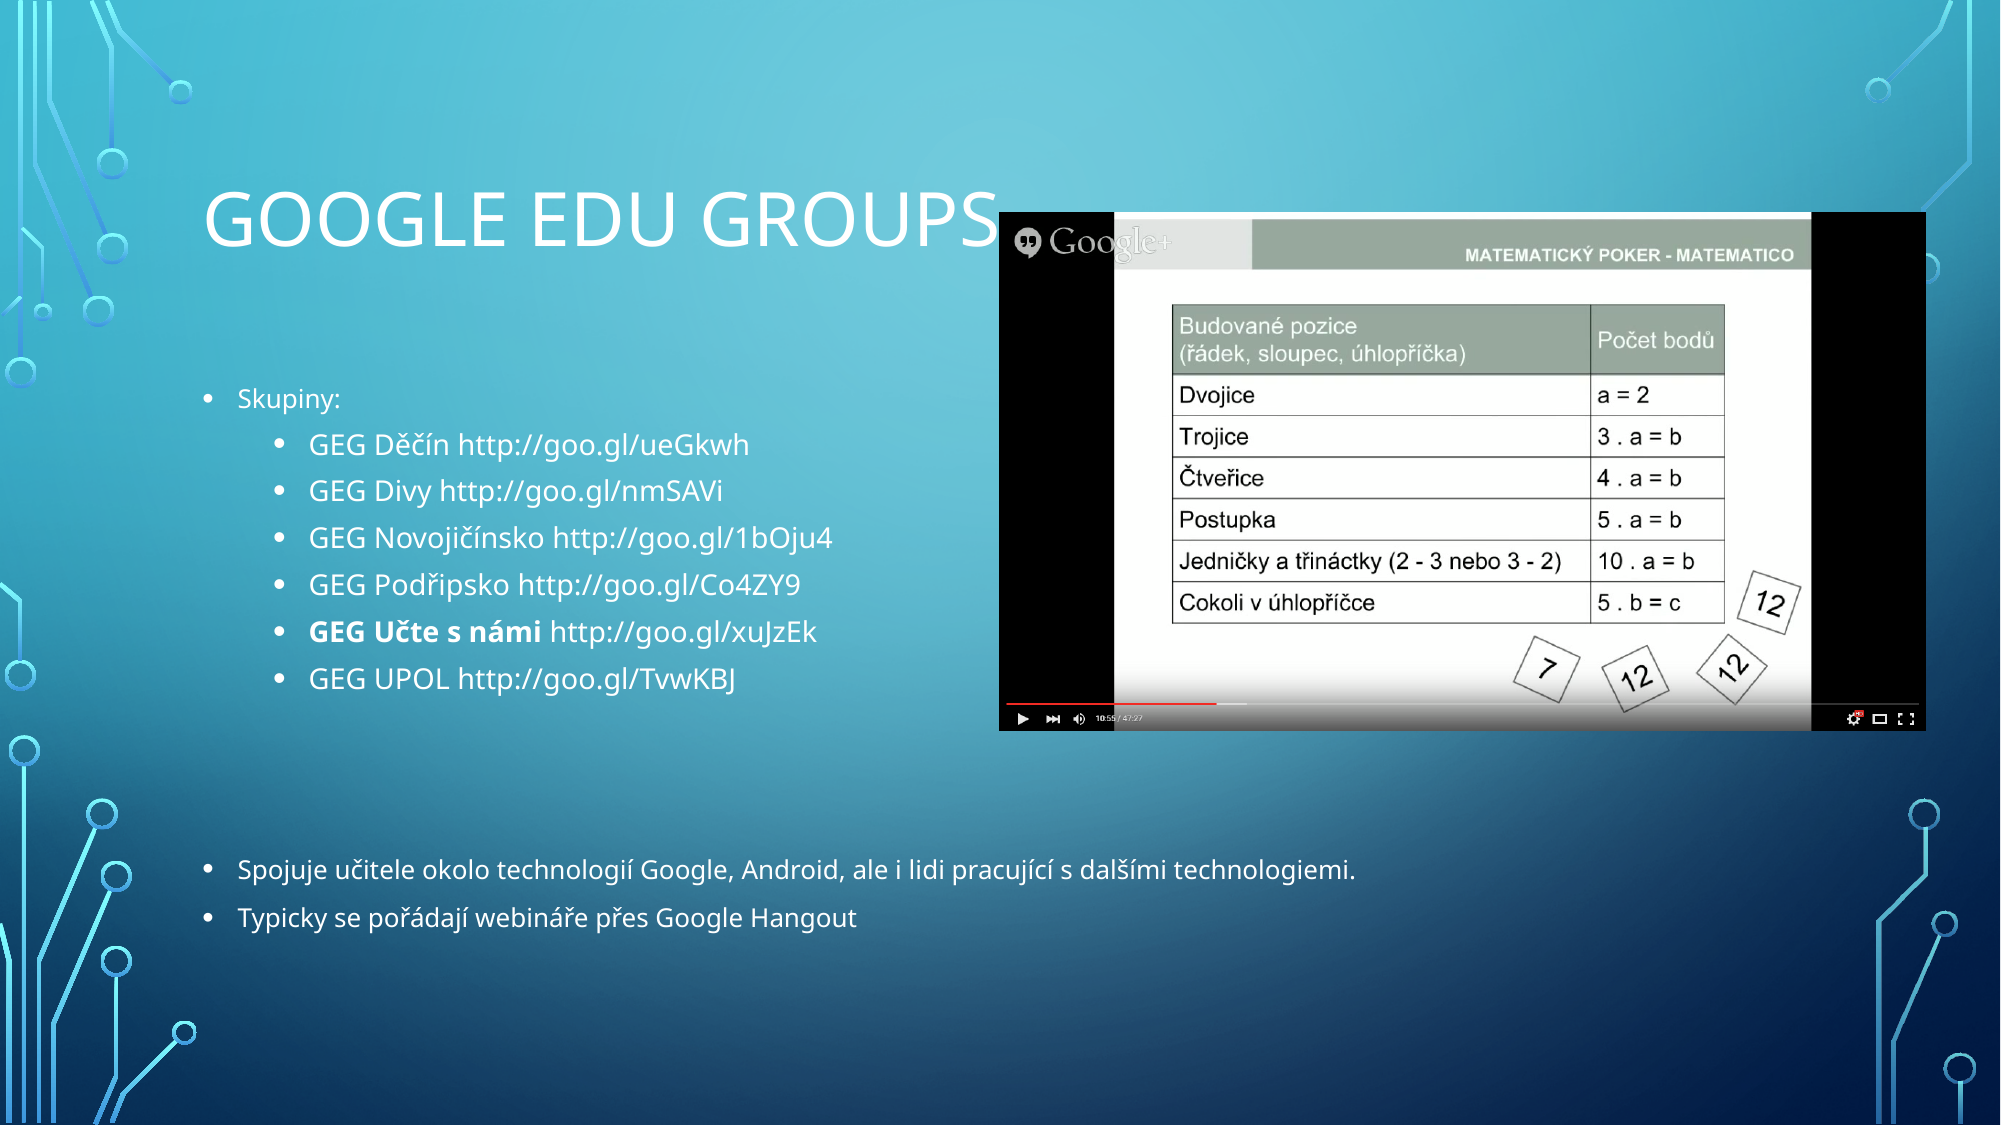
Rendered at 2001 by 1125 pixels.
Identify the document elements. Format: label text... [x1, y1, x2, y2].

list Skupiny: GEG Děčín http://goo.gl/ueGkwh GEG Divy http://goo.gl/nmSAVi GEG Novojičínsko http://goo.gl/1bOju4 GEG Podřipsko http://goo.gl/Co4ZY9 GEG Učte s námi http://goo.gl/xuJzEk GEG UPOL http://goo.gl/TvwKBJ Spojuje učitele okolo technologií Google, Android, ale i lidi pracující s dalšími technologiemi. Typicky se pořádají webináře přes Google Hangout [187, 369, 1813, 950]
picture [999, 212, 1926, 732]
title Google EDU Groups [187, 101, 1813, 344]
